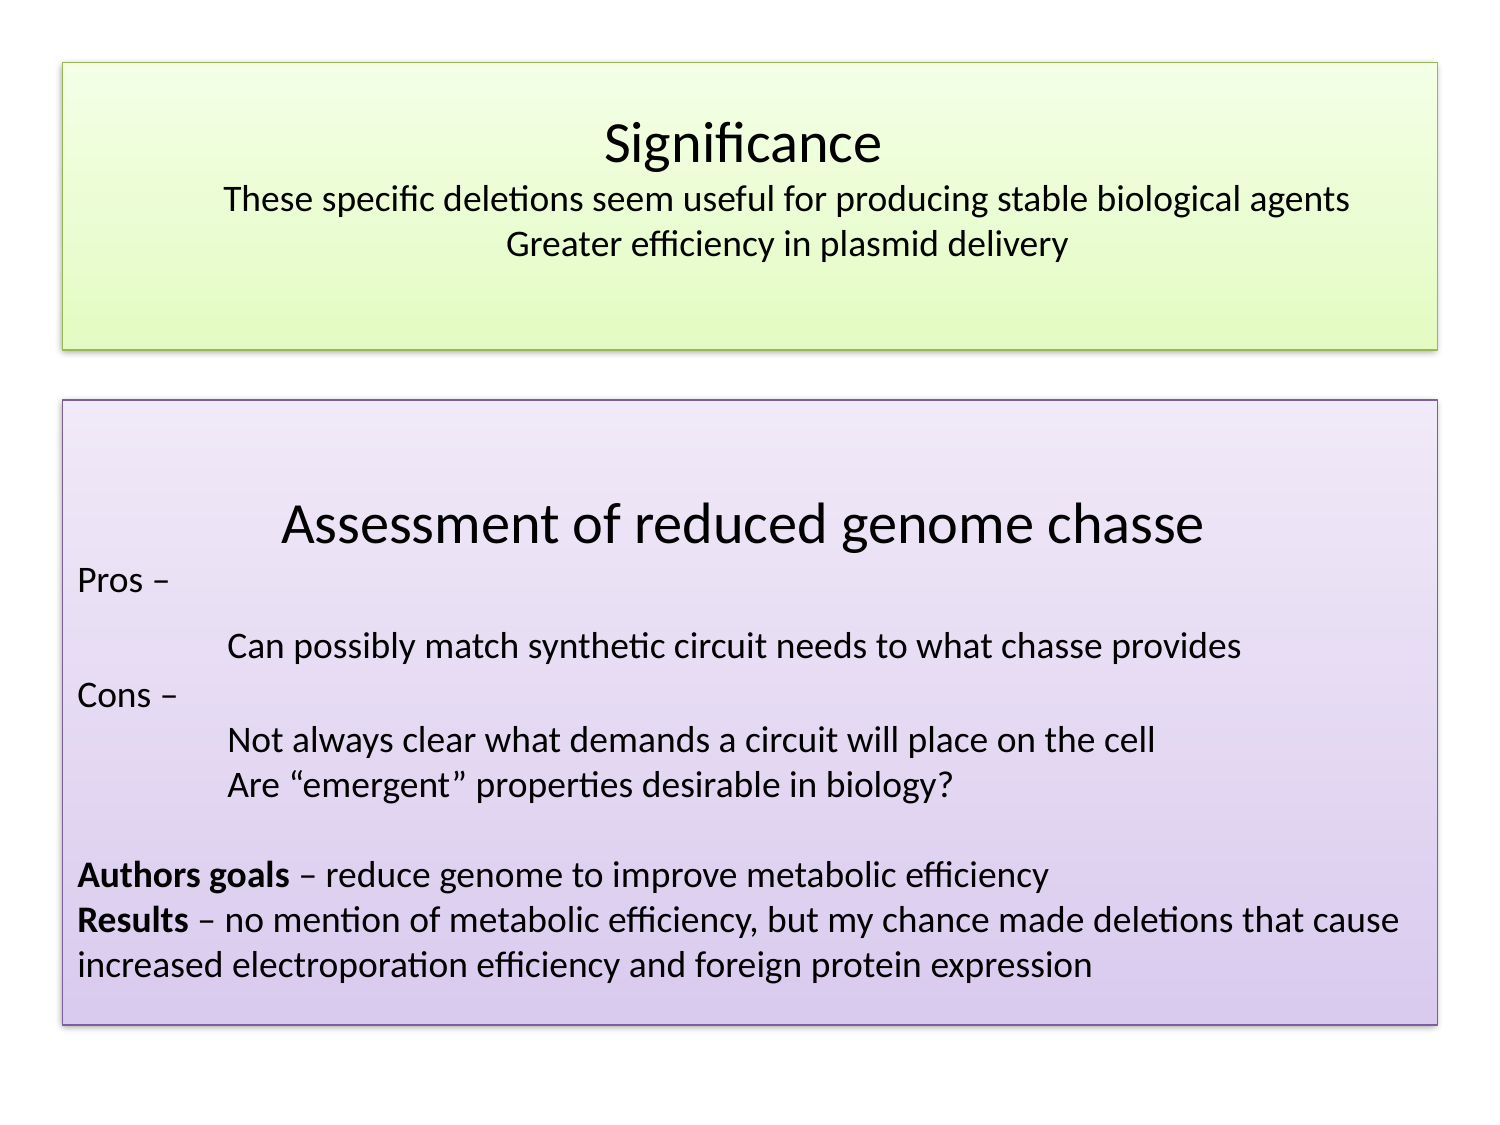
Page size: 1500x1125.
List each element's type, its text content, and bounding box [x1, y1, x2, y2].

text_box Significance These specific deletions seem useful for producing stable biological agents Greater efficiency in plasmid delivery [62, 62, 1438, 351]
text_box Assessment of reduced genome chasse Pros – Can possibly match synthetic circuit needs to what chasse provides Cons – Not always clear what demands a circuit will place on the cell Are “emergent” properties desirable in biology? Authors goals – reduce genome to improve metabolic efficiency Results – no mention of metabolic efficiency, but my chance made deletions that cause increased electroporation efficiency and foreign protein expression [62, 399, 1438, 1026]
